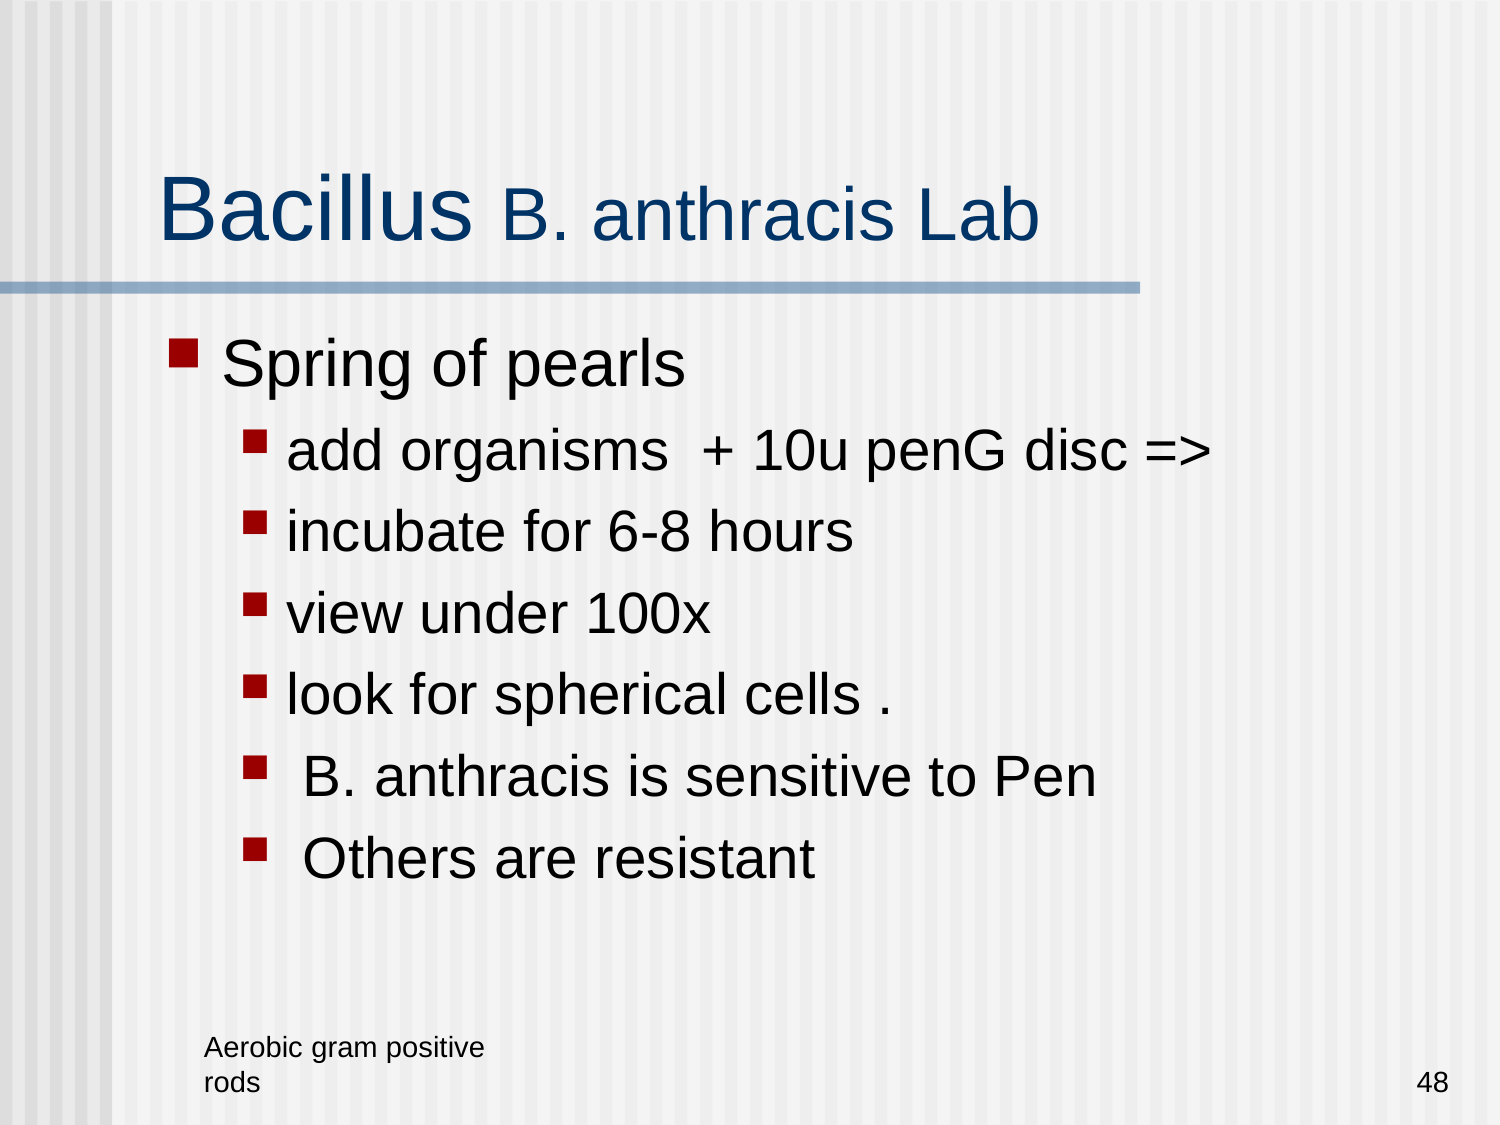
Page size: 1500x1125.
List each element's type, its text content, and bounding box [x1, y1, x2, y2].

slide_number Aerobic gram positive rods [188, 1031, 502, 1107]
title Bacillus B. anthracis Lab [142, 87, 1482, 267]
slide_number 48 [1151, 1031, 1465, 1107]
list Spring of pearls add organisms + 10u penG disc => incubate for 6-8 hours view under 100x look for spherical cells . B. anthracis is sensitive to Pen Others are resistant [149, 312, 1481, 1000]
